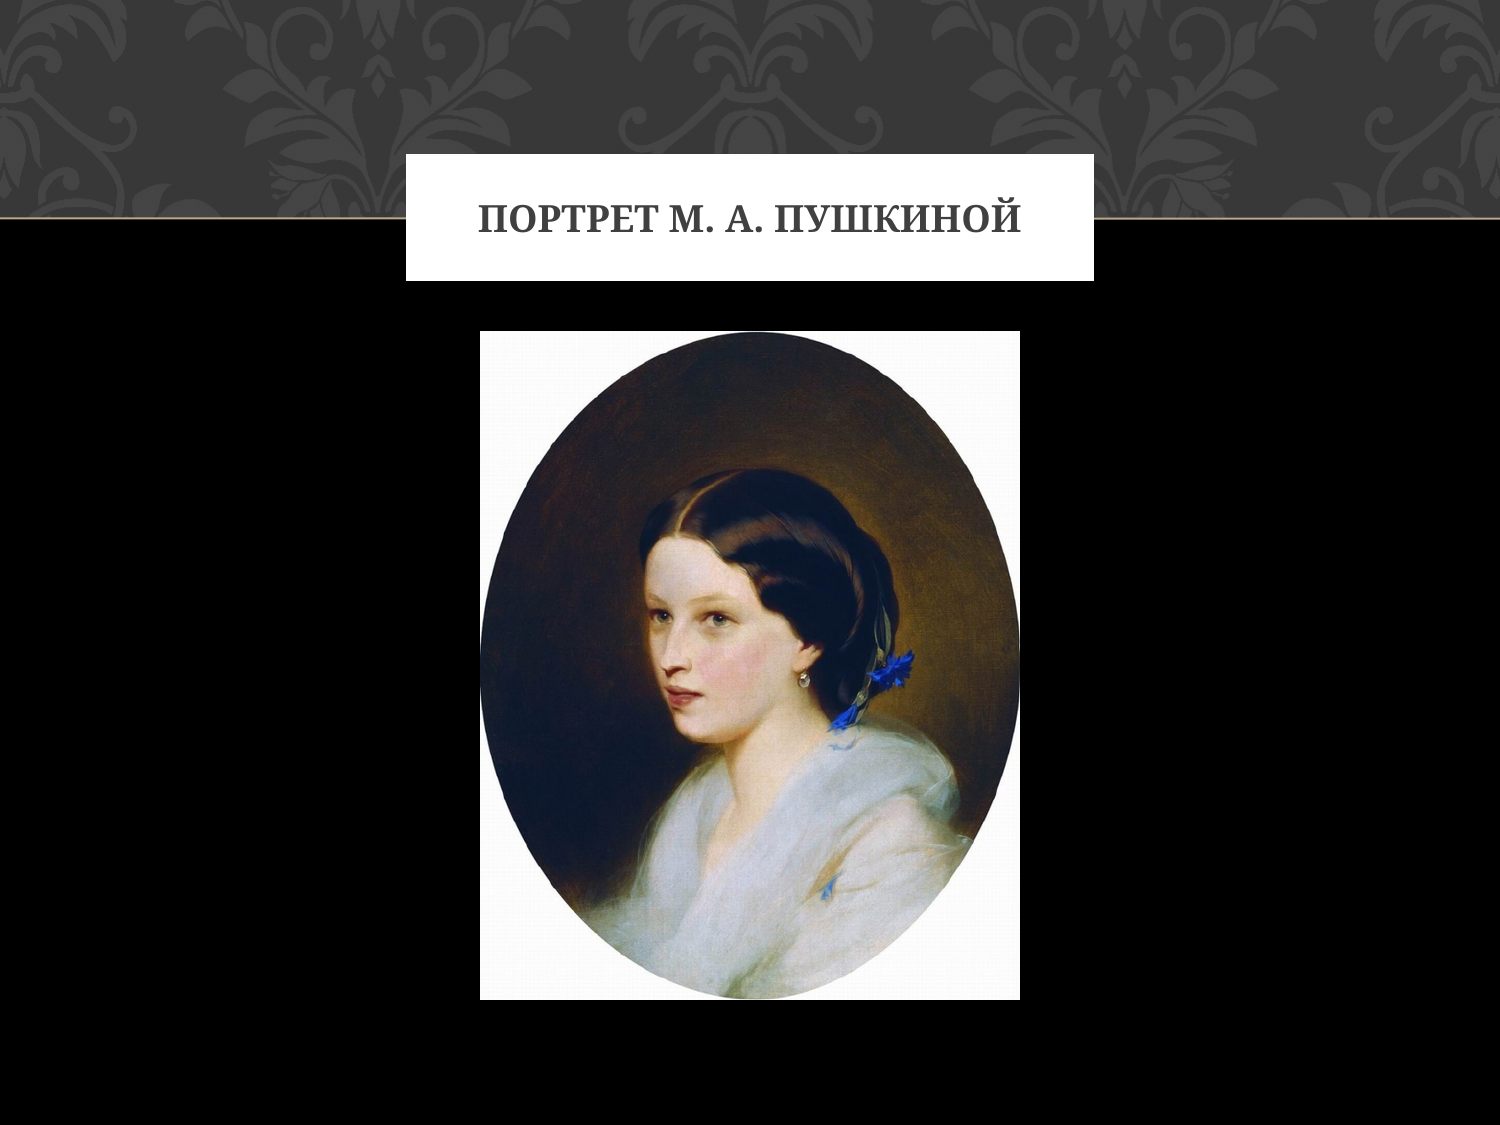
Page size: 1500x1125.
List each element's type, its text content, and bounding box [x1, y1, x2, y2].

title Портрет М. А. Пушкиной [406, 154, 1094, 281]
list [480, 331, 1020, 1001]
